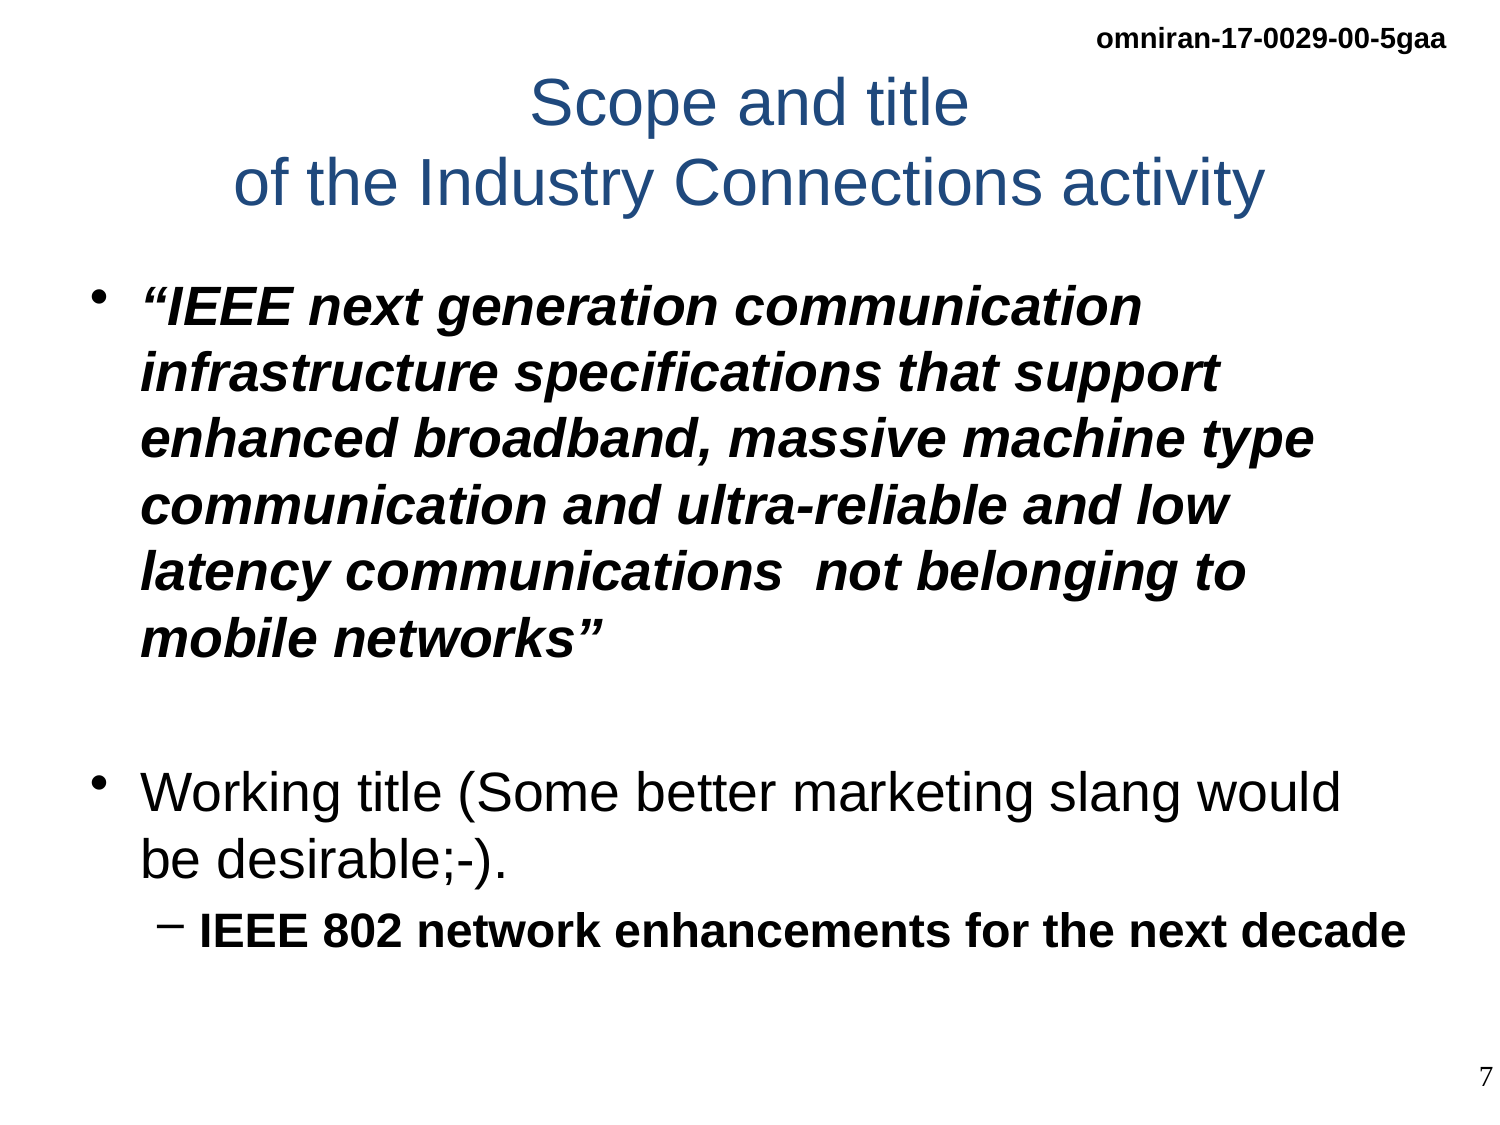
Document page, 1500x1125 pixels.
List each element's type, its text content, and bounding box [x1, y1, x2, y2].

title Scope and title of the Industry Connections activity [75, 45, 1425, 233]
list “IEEE next generation communication infrastructure specifications that support enhanced broadband, massive machine type communication and ultra-reliable and low latency communications not belonging to mobile networks” Working title (Some better marketing slang would be desirable;-). IEEE 802 network enhancements for the next decade [75, 262, 1425, 1005]
